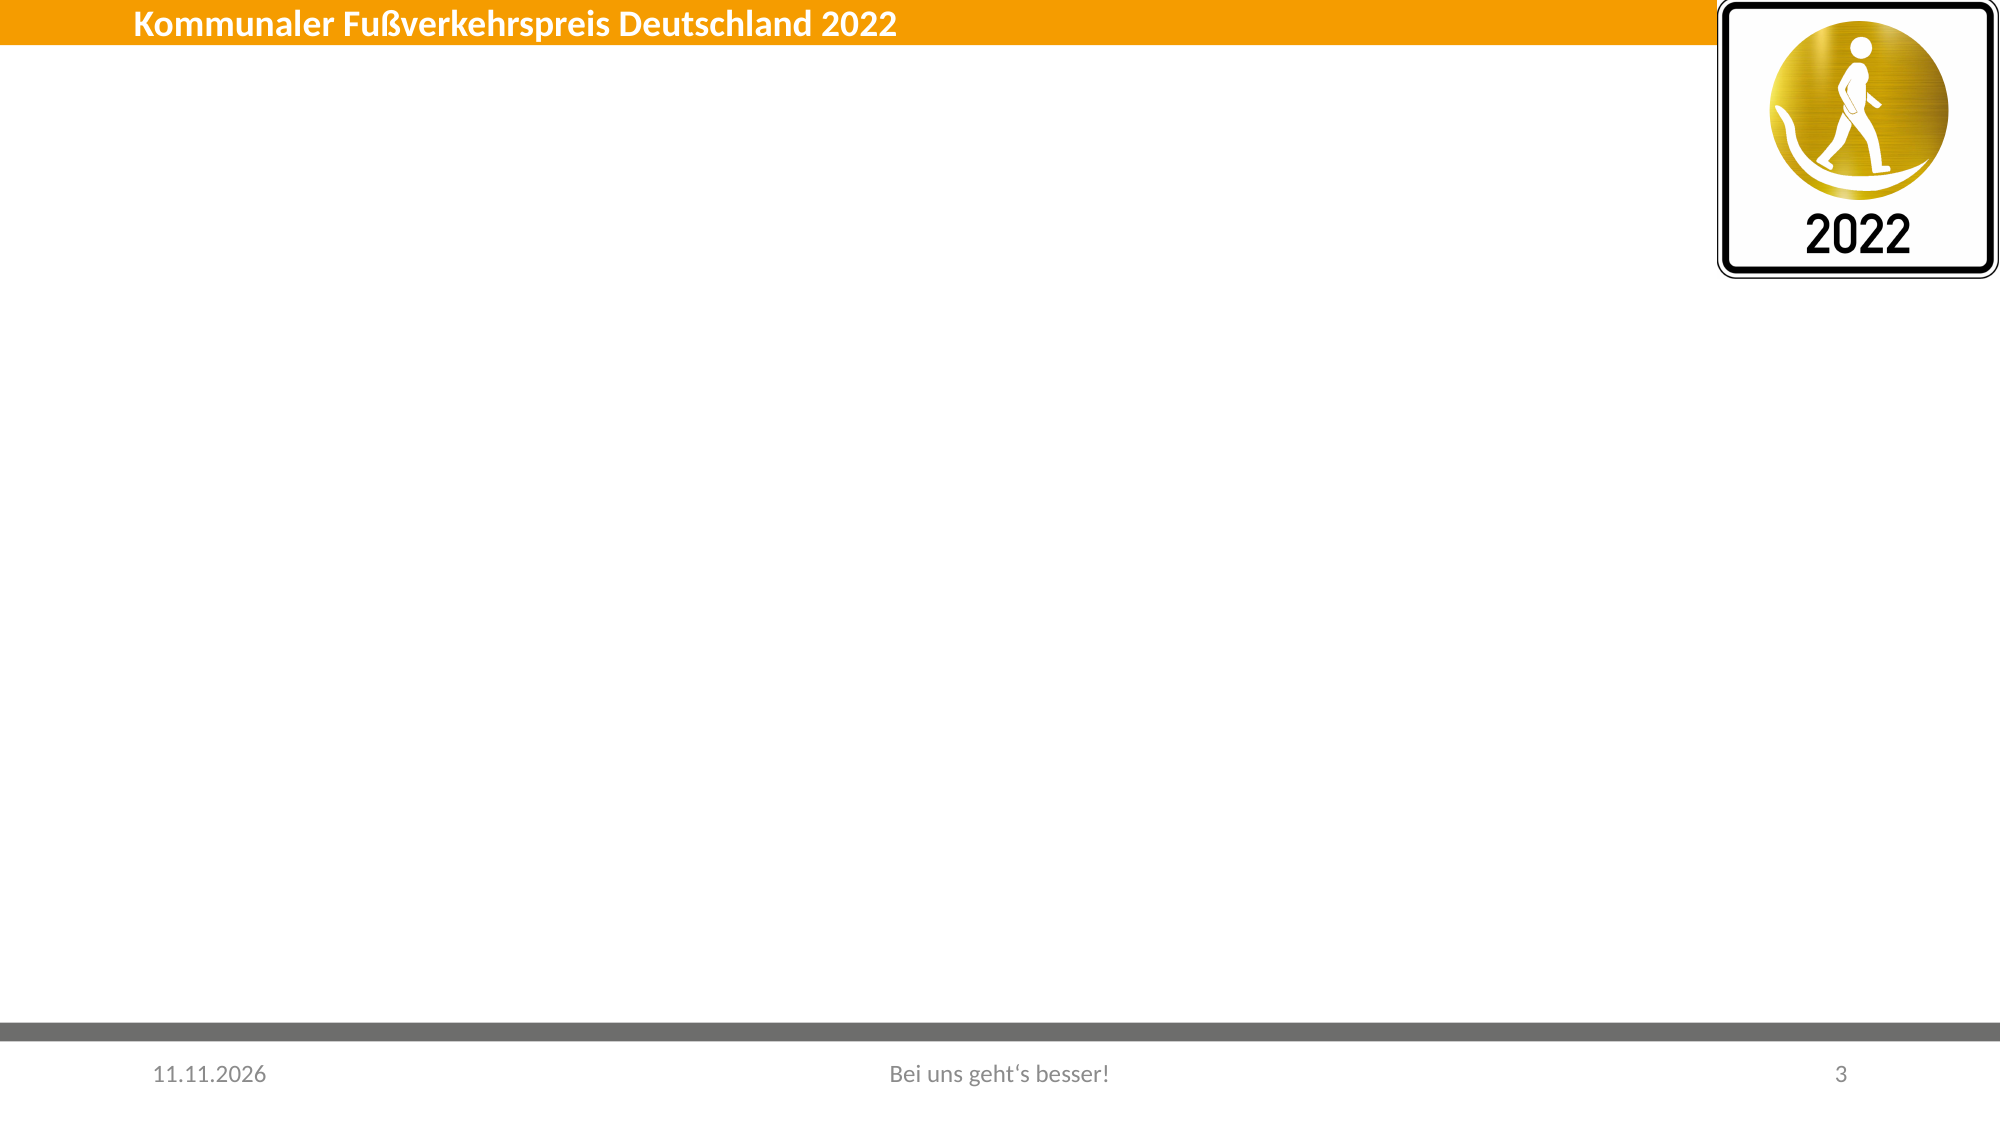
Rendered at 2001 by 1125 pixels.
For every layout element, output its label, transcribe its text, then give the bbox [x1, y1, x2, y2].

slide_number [137, 1042, 588, 1103]
footer Bei uns geht‘s besser! [662, 1042, 1338, 1103]
picture [1717, 0, 1999, 279]
slide_number 3 [1412, 1042, 1863, 1103]
